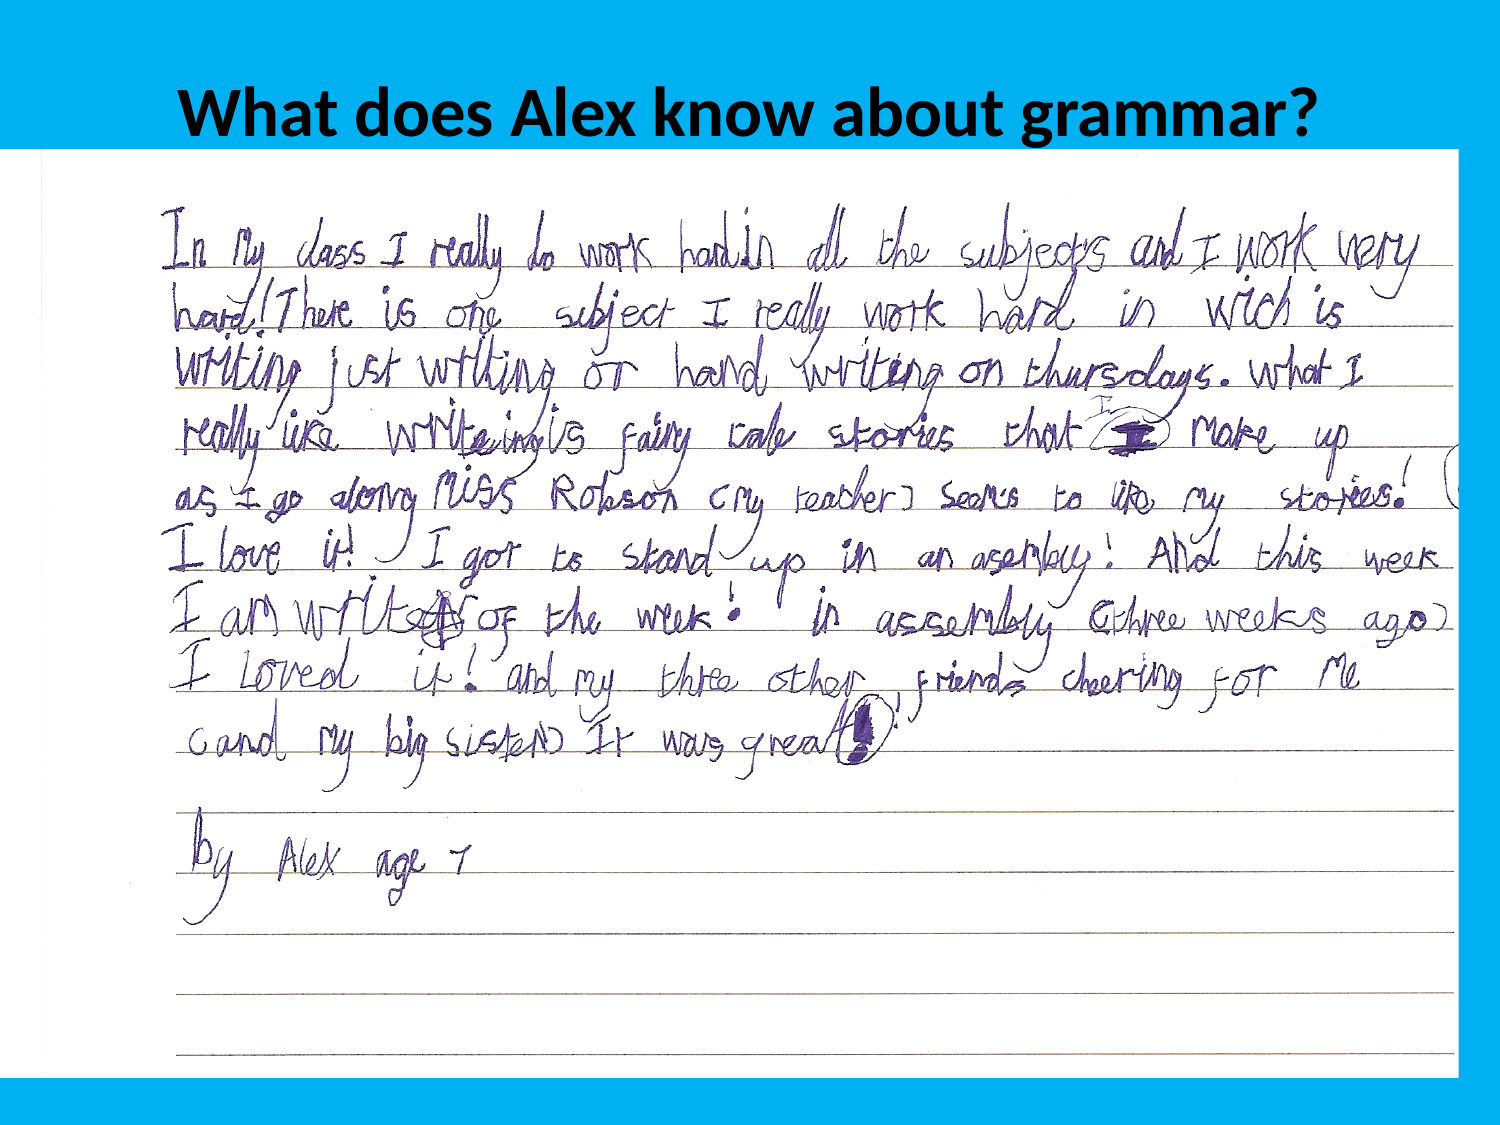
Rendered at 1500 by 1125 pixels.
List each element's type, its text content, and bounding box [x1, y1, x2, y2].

picture [0, 150, 1458, 1077]
title What does Alex know about grammar? [75, 30, 1425, 147]
